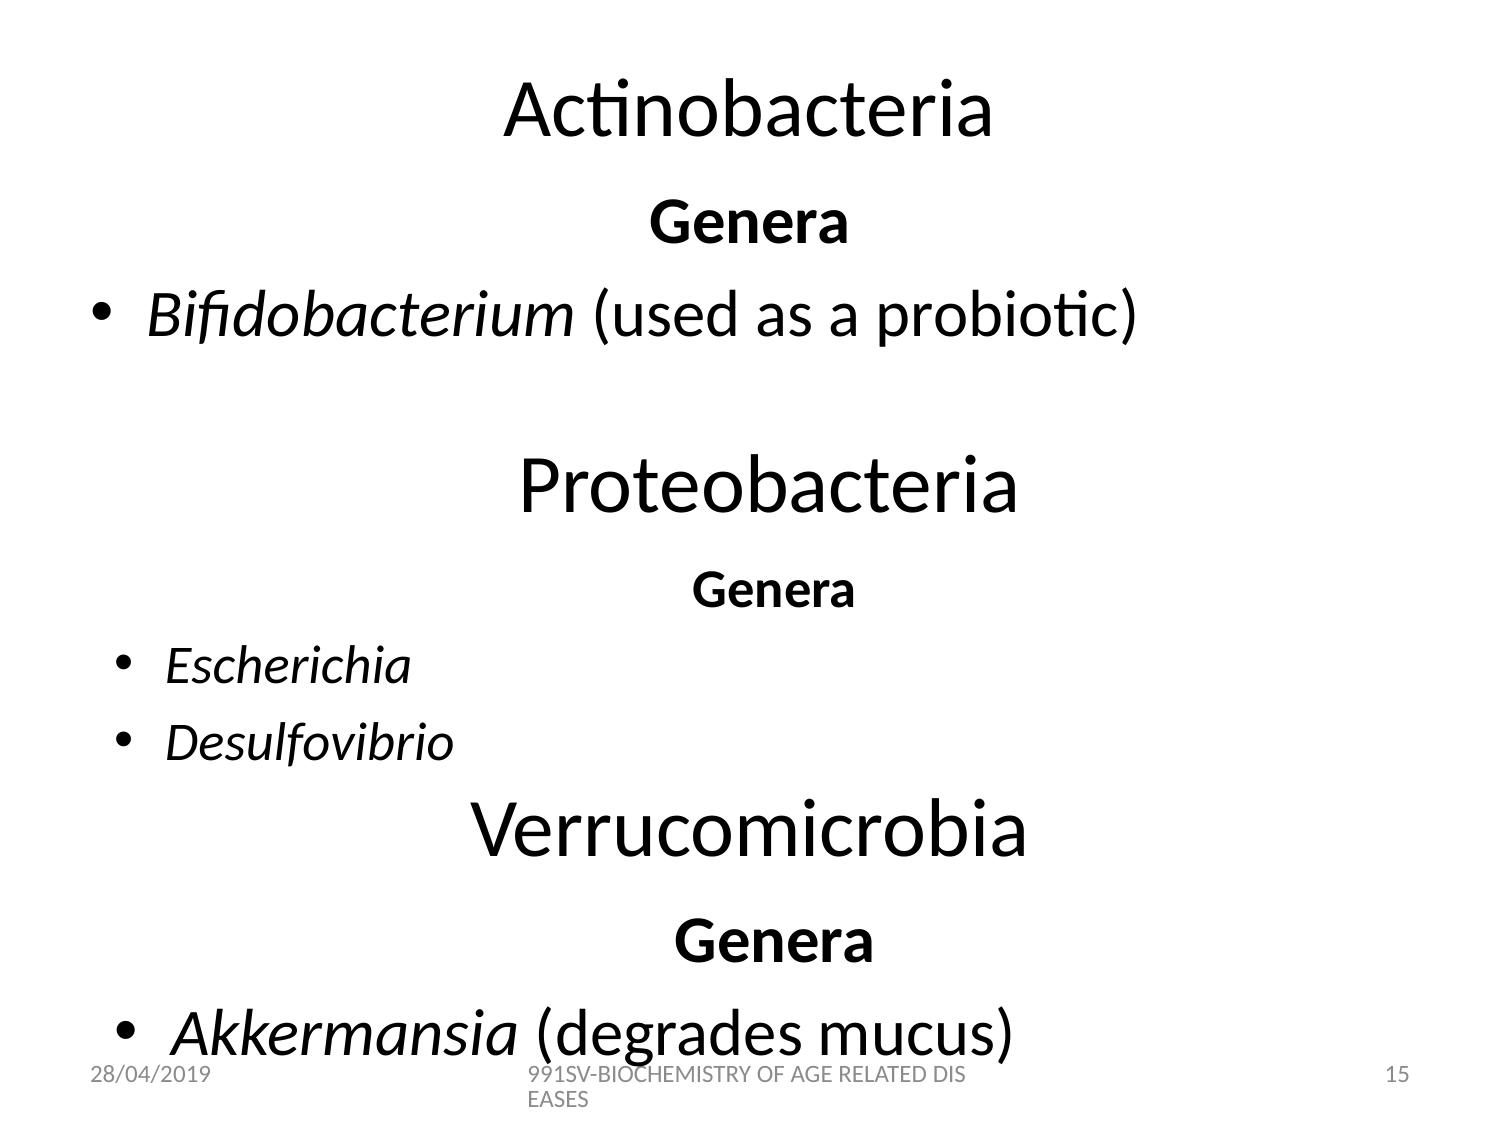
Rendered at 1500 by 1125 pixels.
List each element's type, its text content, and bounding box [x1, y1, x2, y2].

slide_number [75, 1042, 425, 1103]
slide_number 14 [1074, 1042, 1425, 1103]
footer 991SV-BIOCHEMISTRY OF AGE RELATED DISEASES [512, 1042, 988, 1103]
text_box Proteobacteria [94, 385, 1445, 573]
text_box Verrucomicrobia [74, 729, 1425, 918]
list Genera Bifidobacterium (used as a probiotic) [75, 168, 1425, 405]
text_box Genera Escherichia Desulfovibrio [99, 545, 1450, 781]
title Actinobacteria [75, 9, 1425, 168]
text_box Genera Akkermansia (degrades mucus) [99, 887, 1450, 1124]
